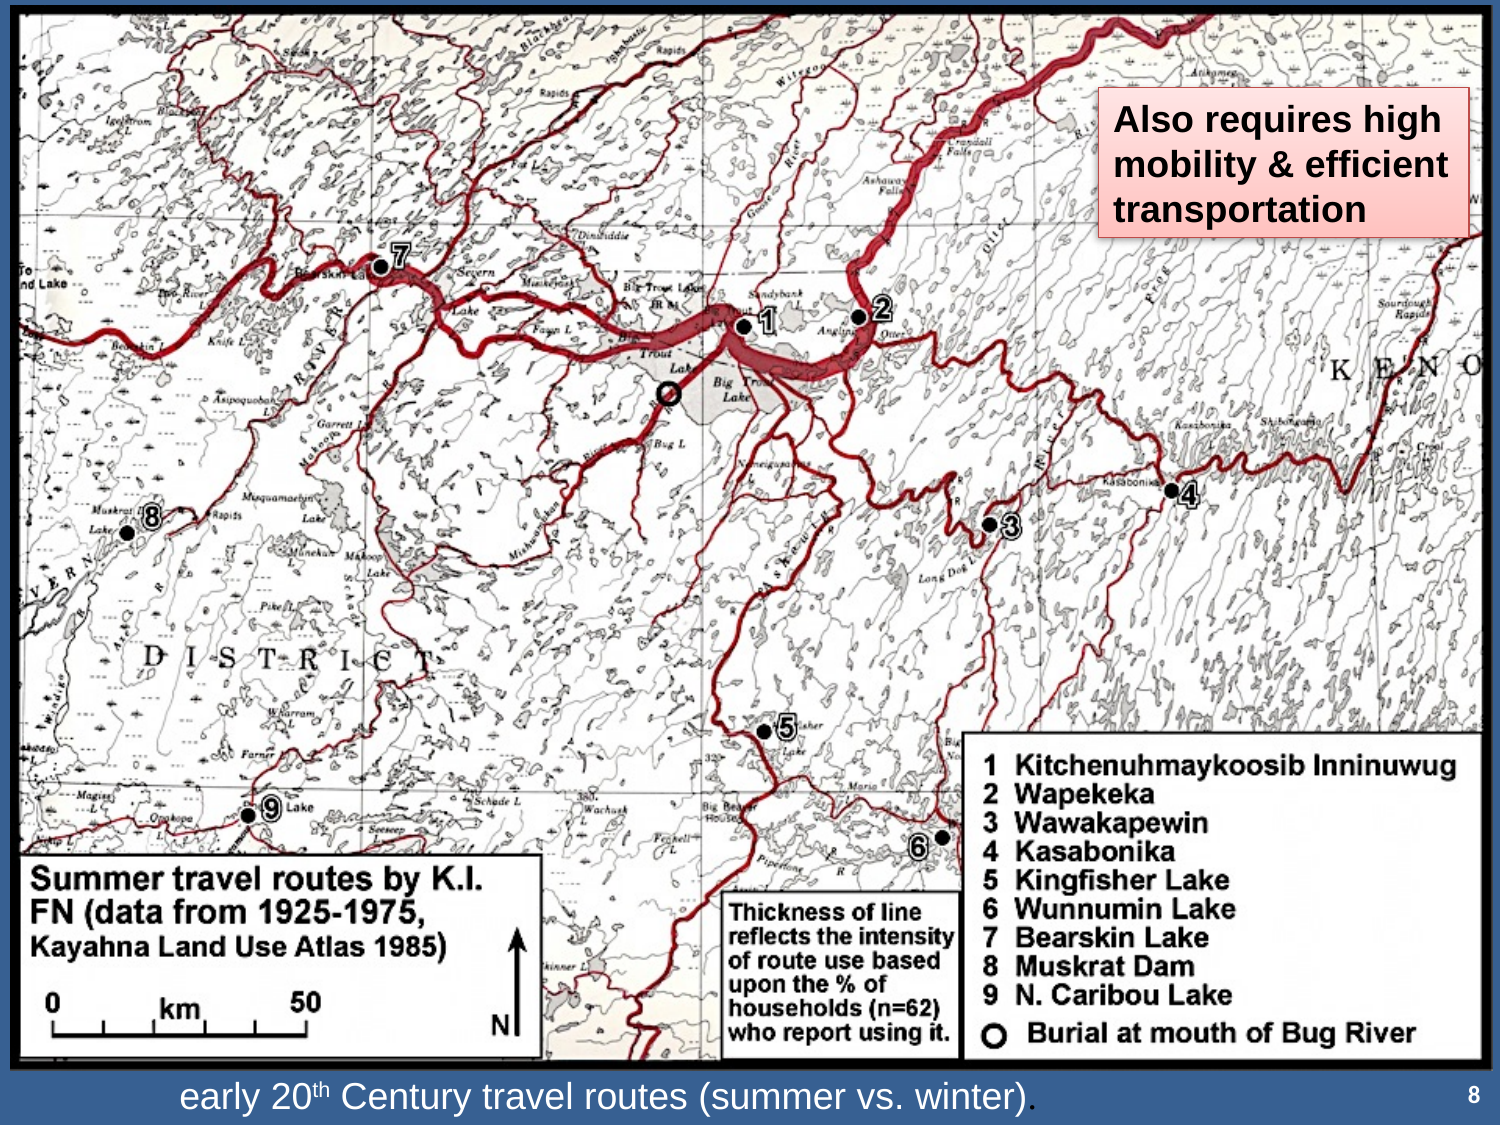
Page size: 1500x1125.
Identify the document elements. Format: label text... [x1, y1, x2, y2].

text_box early 20th Century travel routes (summer vs. winter). [164, 1078, 1445, 1124]
picture [10, 4, 1493, 1071]
slide_number 8 [1445, 1074, 1496, 1124]
